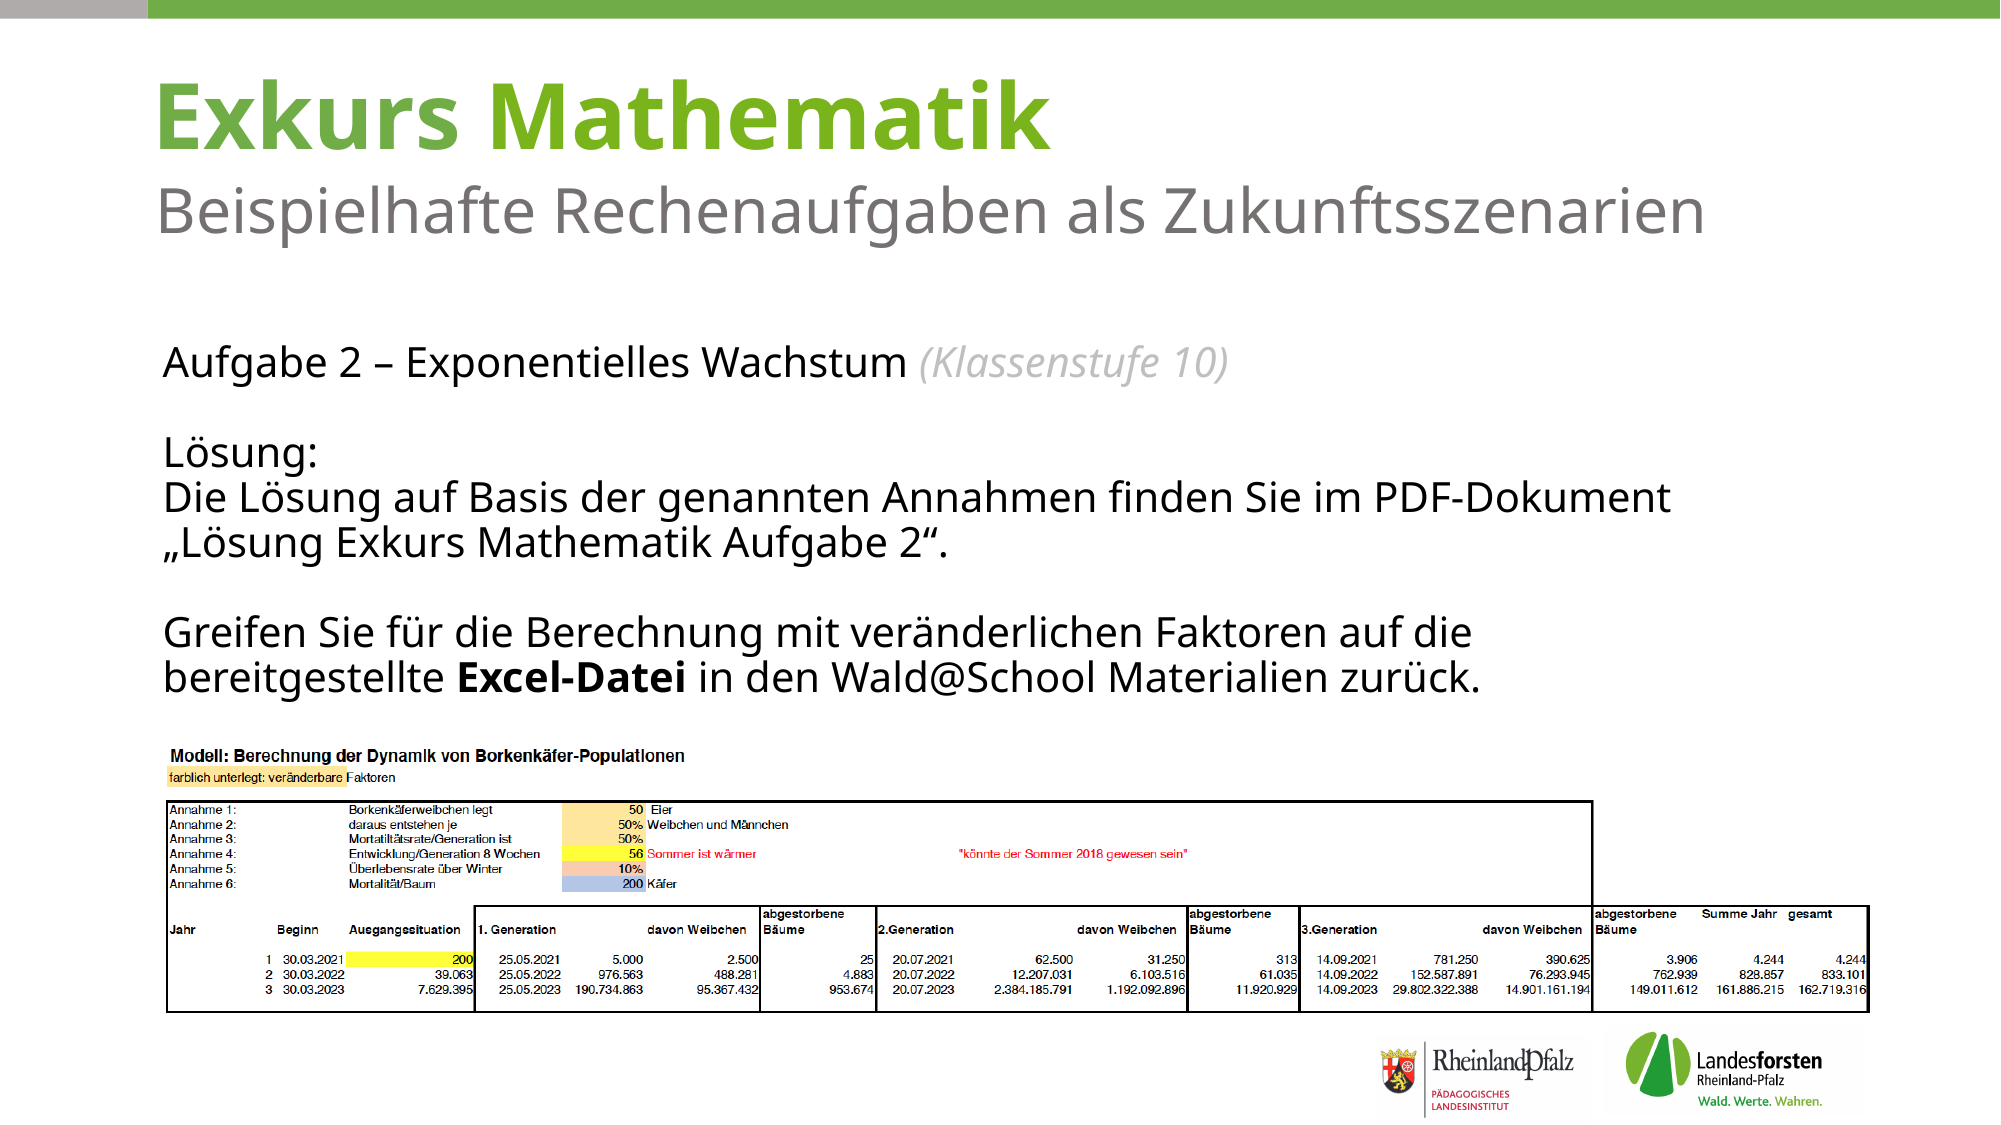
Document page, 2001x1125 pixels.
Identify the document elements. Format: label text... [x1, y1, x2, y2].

text_box Beispielhafte Rechenaufgaben als Zukunftsszenarien [140, 144, 1866, 265]
picture [1375, 1035, 1590, 1125]
picture [137, 723, 1959, 1115]
title Exkurs Mathematik [137, 59, 1863, 181]
text_box [147, 0, 2000, 20]
text_box [0, 0, 147, 20]
text_box Aufgabe 2 – Exponentielles Wachstum (Klassenstufe 10) Lösung: Die Lösung auf Basis der genannten Annahmen finden Sie im PDF-Dokument „Lösung Exkurs Mathematik Aufgabe 2“. Greifen Sie für die Berechnung mit veränderlichen Faktoren auf die bereitgestellte Excel-Datei in den Wald@School Materialien zurück. [147, 333, 1763, 723]
